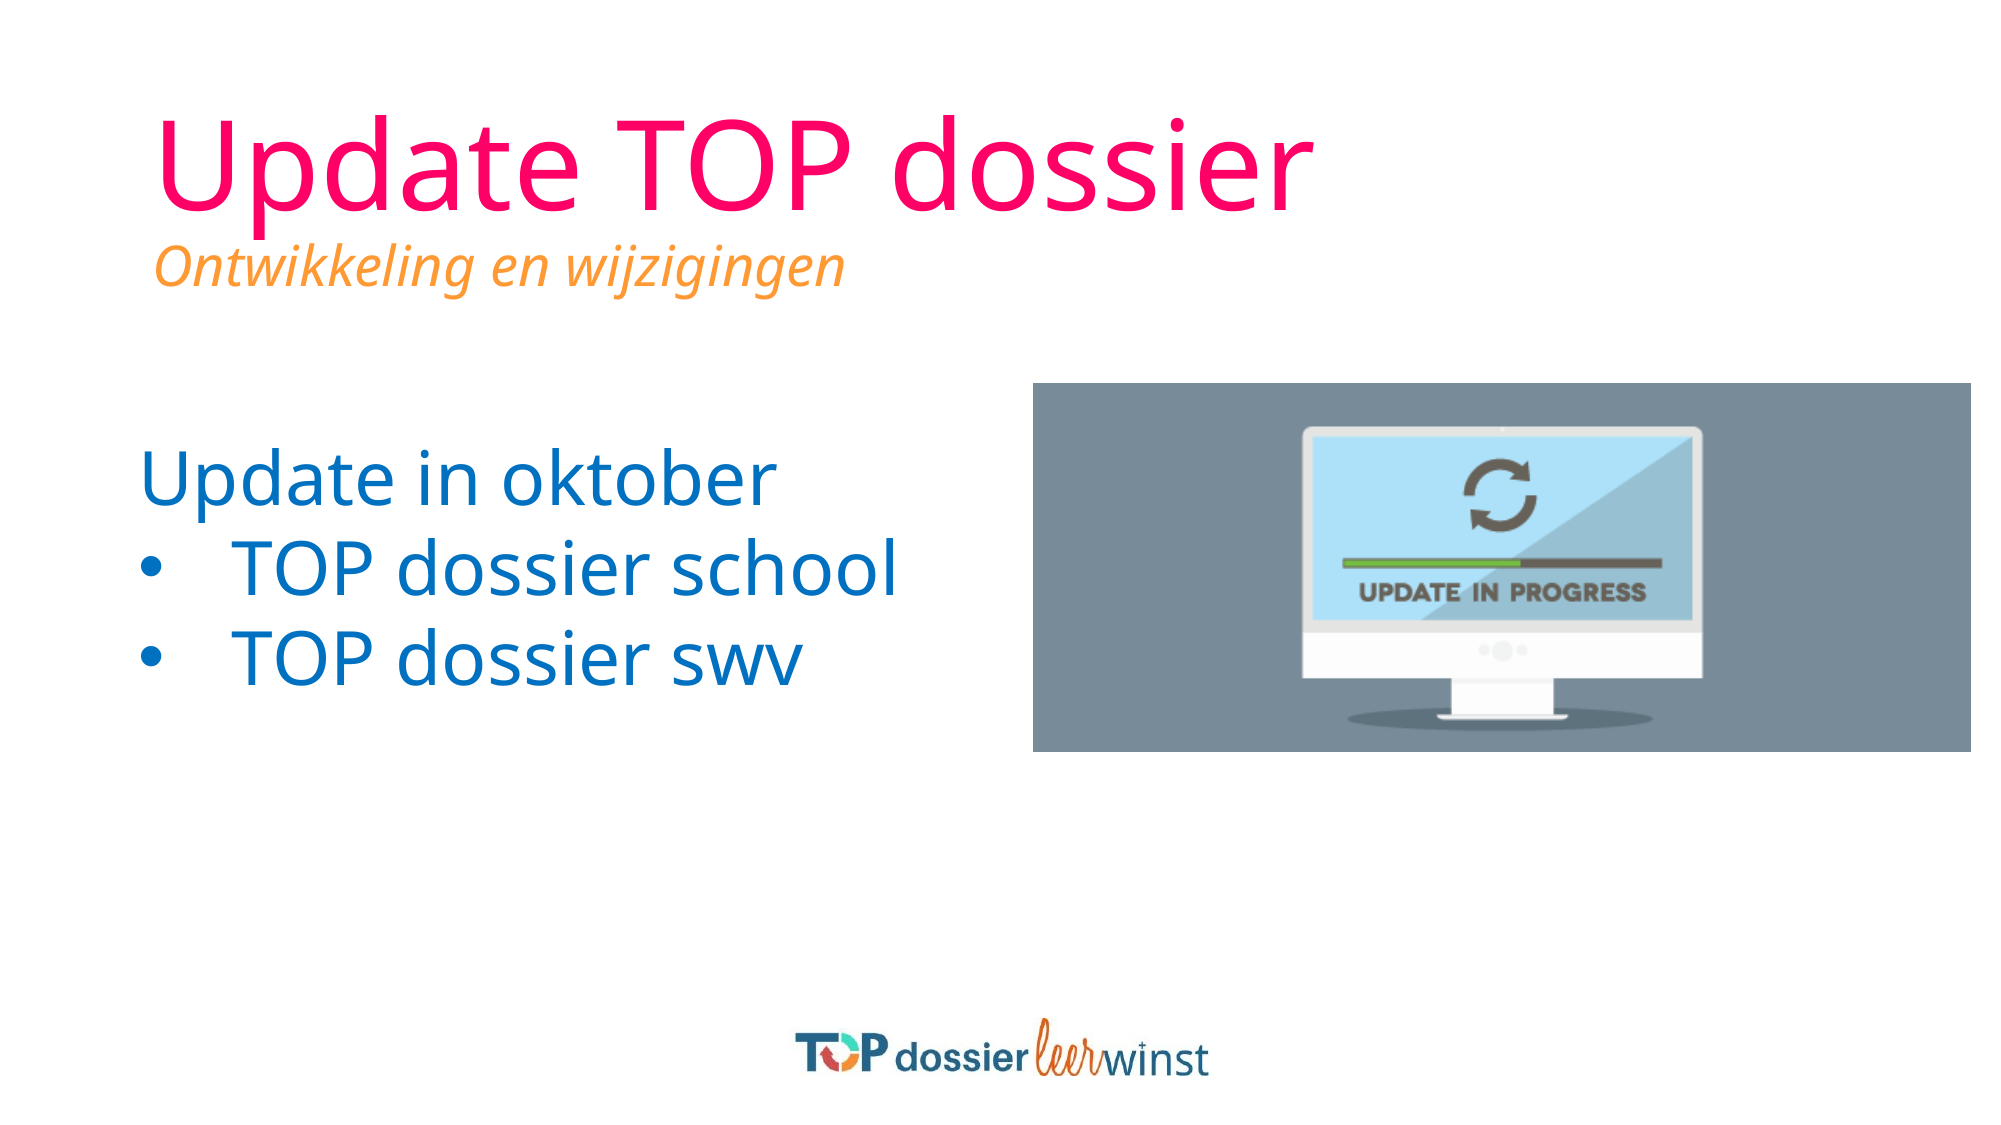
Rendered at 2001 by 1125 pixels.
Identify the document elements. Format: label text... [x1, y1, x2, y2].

picture [1033, 382, 1971, 752]
text_box Update in oktober TOP dossier school TOP dossier swv [123, 423, 1033, 709]
title Update TOP dossier Ontwikkeling en wijzigingen [137, 91, 1863, 310]
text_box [789, 1018, 1211, 1076]
